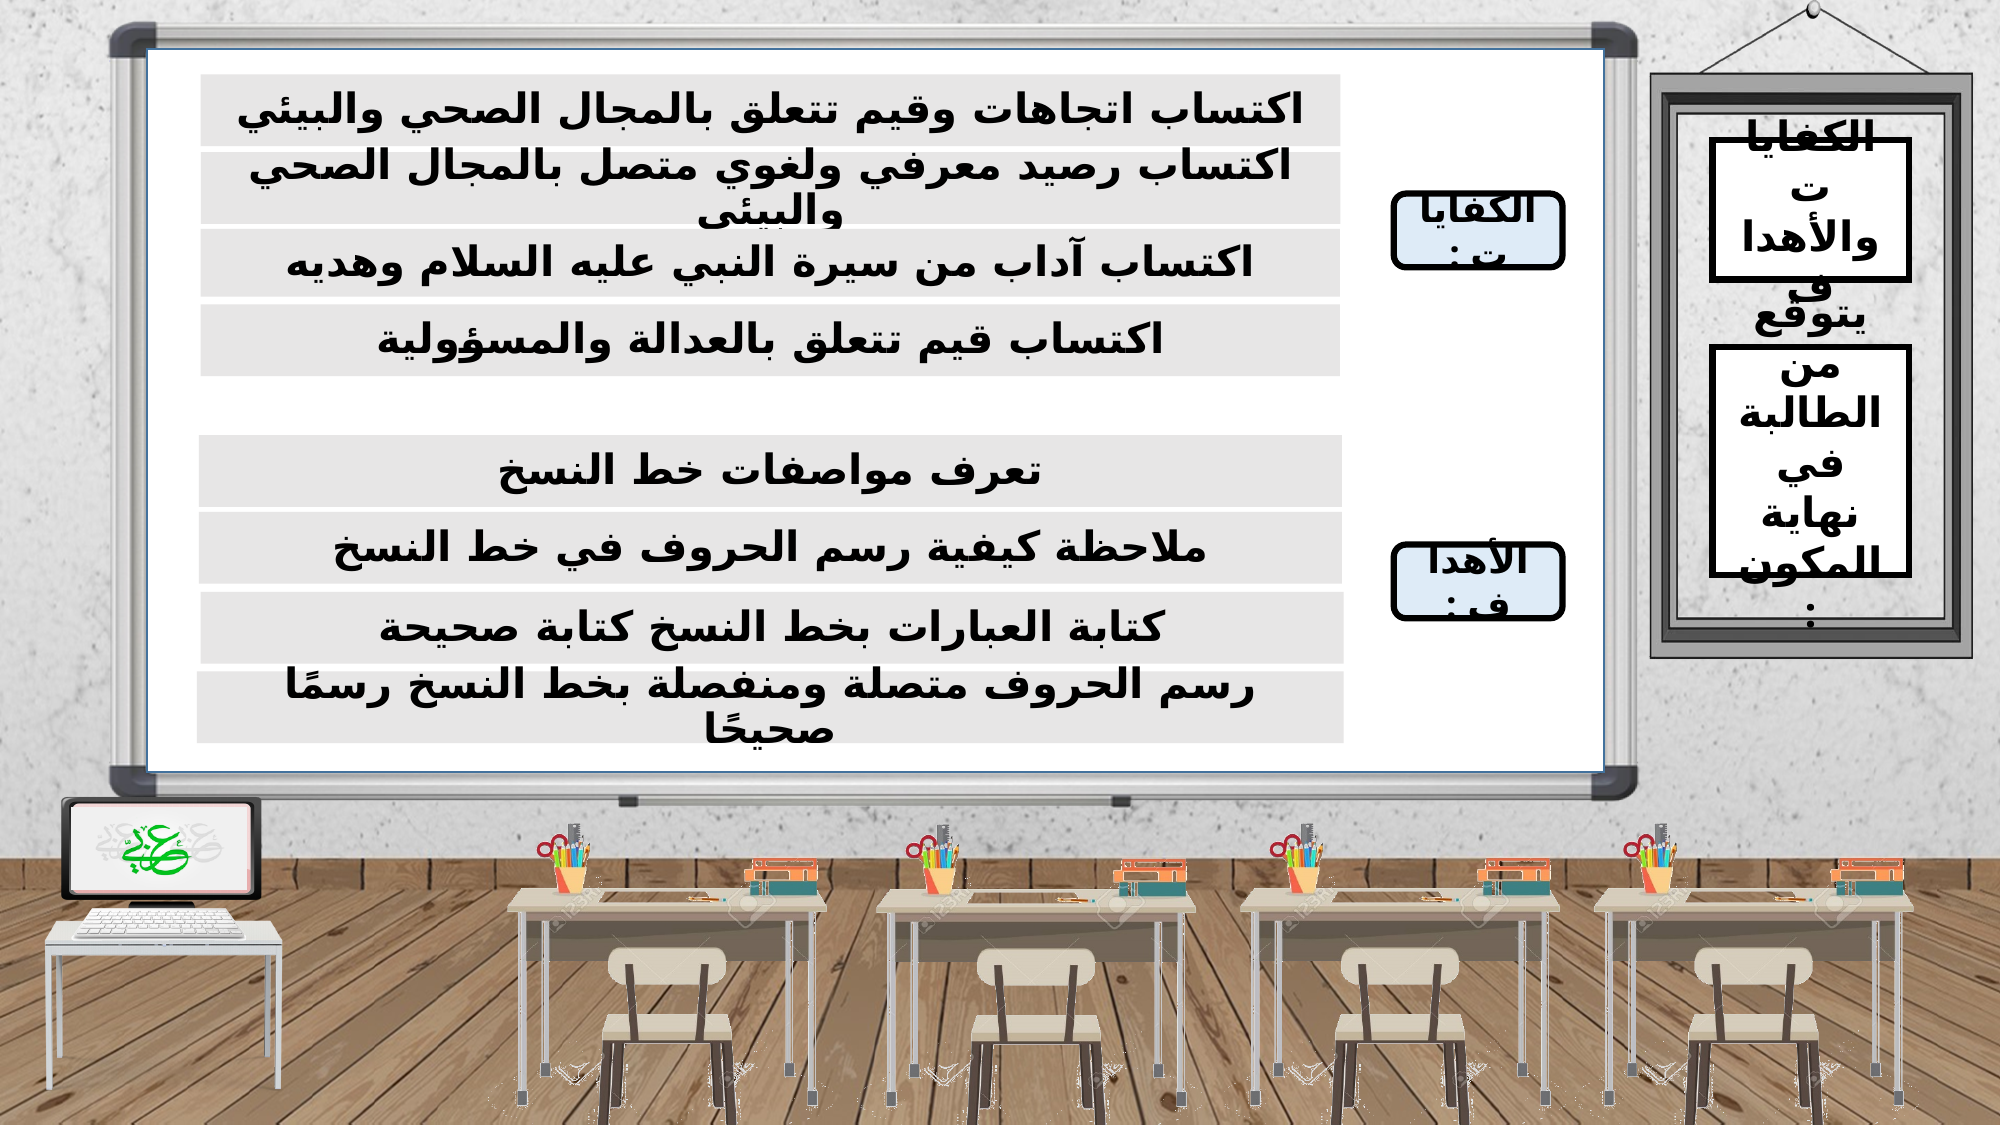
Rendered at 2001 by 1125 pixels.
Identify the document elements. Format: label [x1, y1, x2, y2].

text_box [76, 0, 1646, 840]
picture [0, 0, 2000, 1125]
